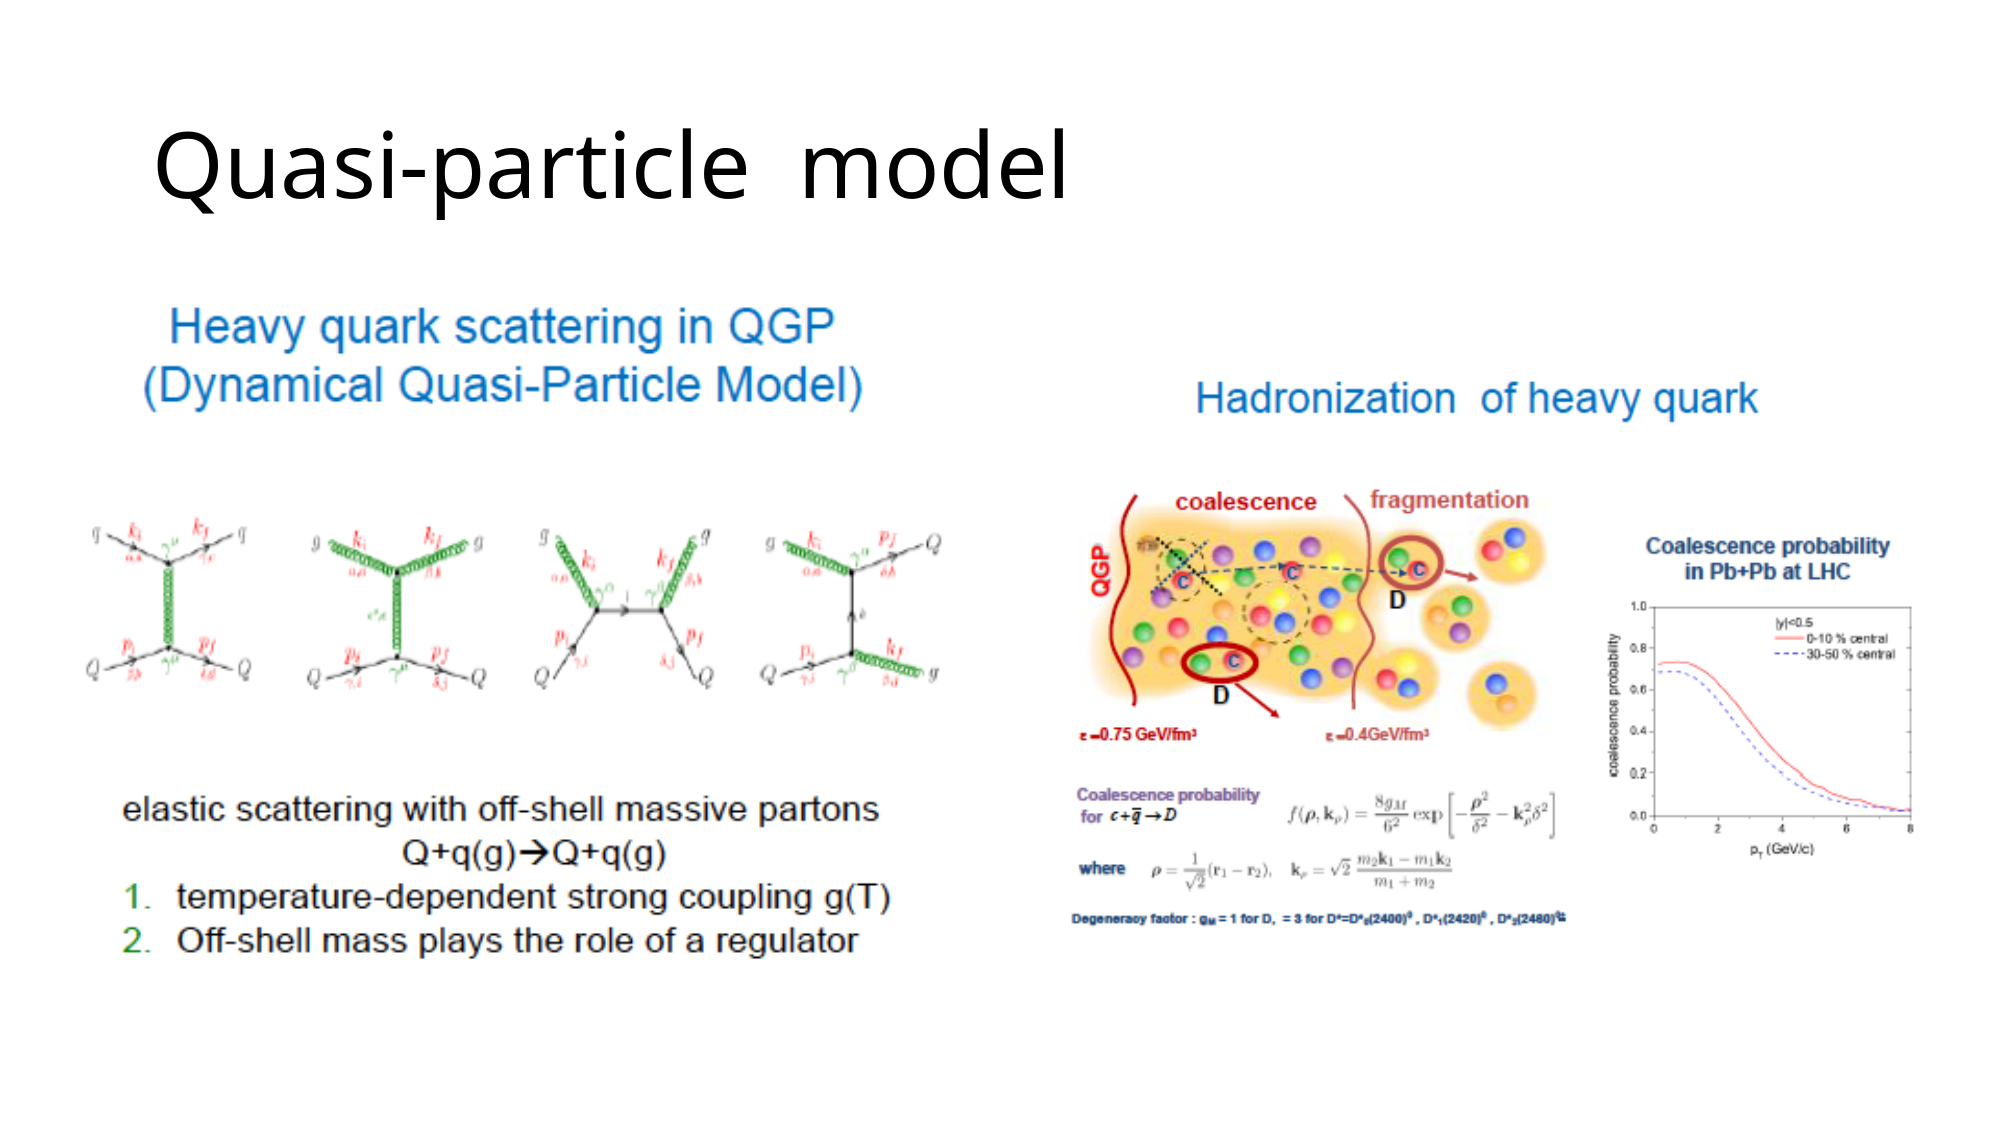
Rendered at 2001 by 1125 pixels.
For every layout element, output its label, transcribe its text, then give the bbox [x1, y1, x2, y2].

title Quasi-particle model [137, 59, 1863, 278]
picture [66, 302, 1954, 1026]
